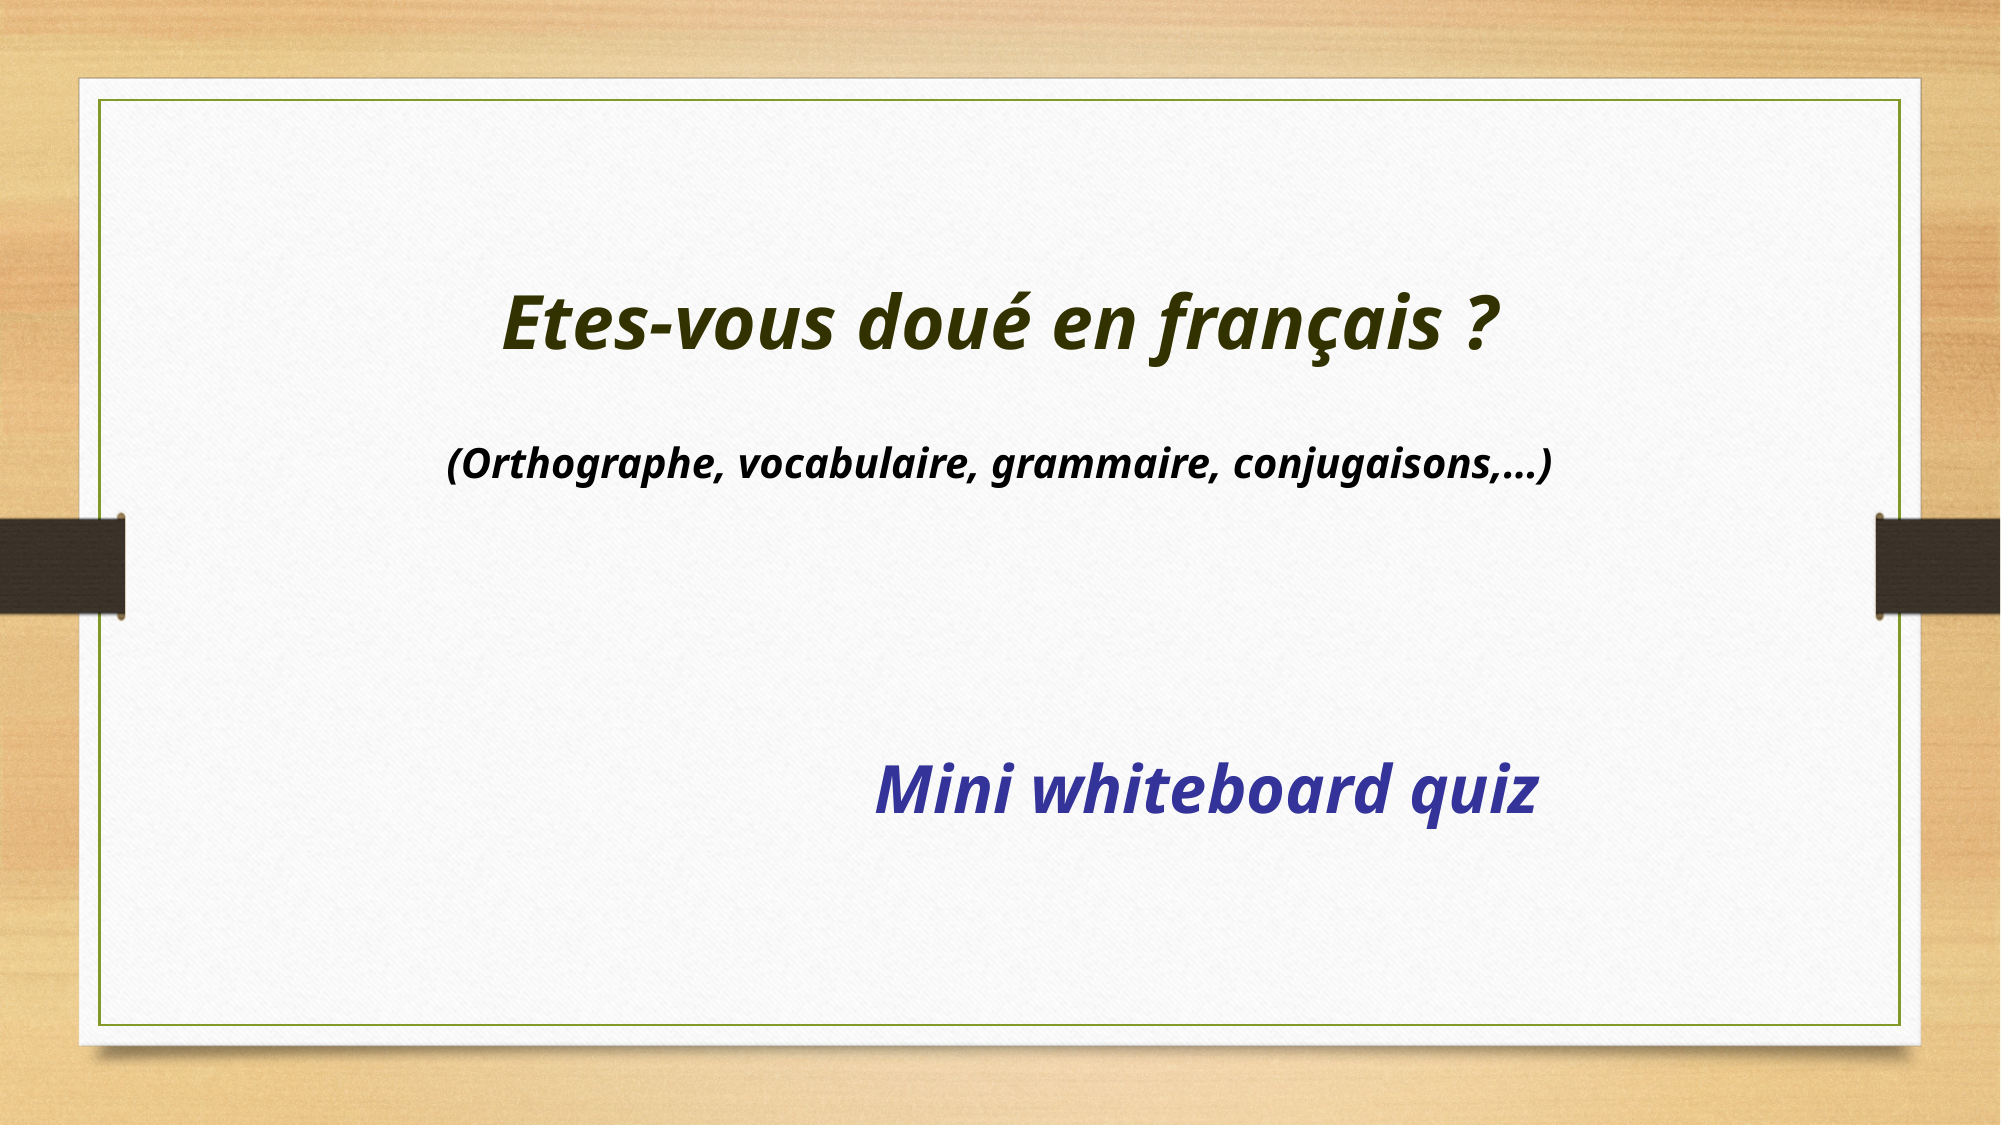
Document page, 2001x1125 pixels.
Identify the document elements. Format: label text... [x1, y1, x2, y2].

text_box (Orthographe, vocabulaire, grammaire, conjugaisons,…) [249, 429, 1750, 496]
text_box Etes-vous doué en français ? [249, 267, 1750, 373]
text_box Mini whiteboard quiz [763, 738, 1668, 835]
picture [0, 0, 2001, 1125]
